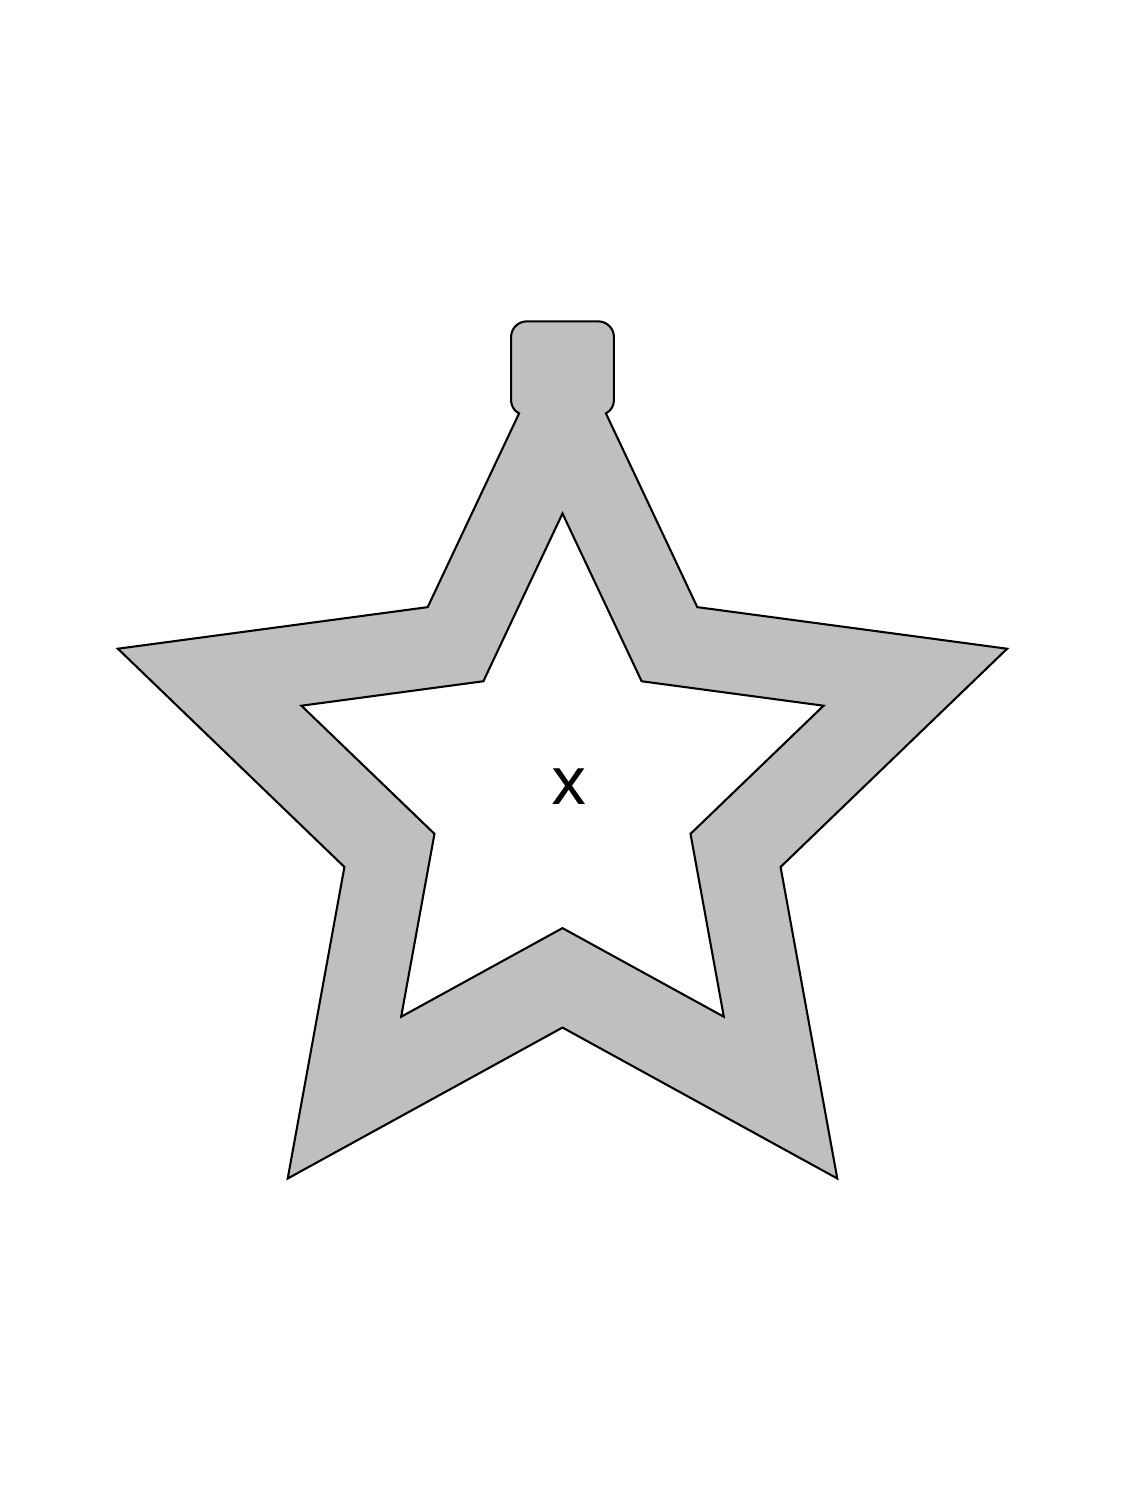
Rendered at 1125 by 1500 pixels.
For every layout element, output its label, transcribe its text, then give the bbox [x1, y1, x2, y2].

text_box x [536, 730, 580, 826]
text_box [115, 320, 1010, 1181]
